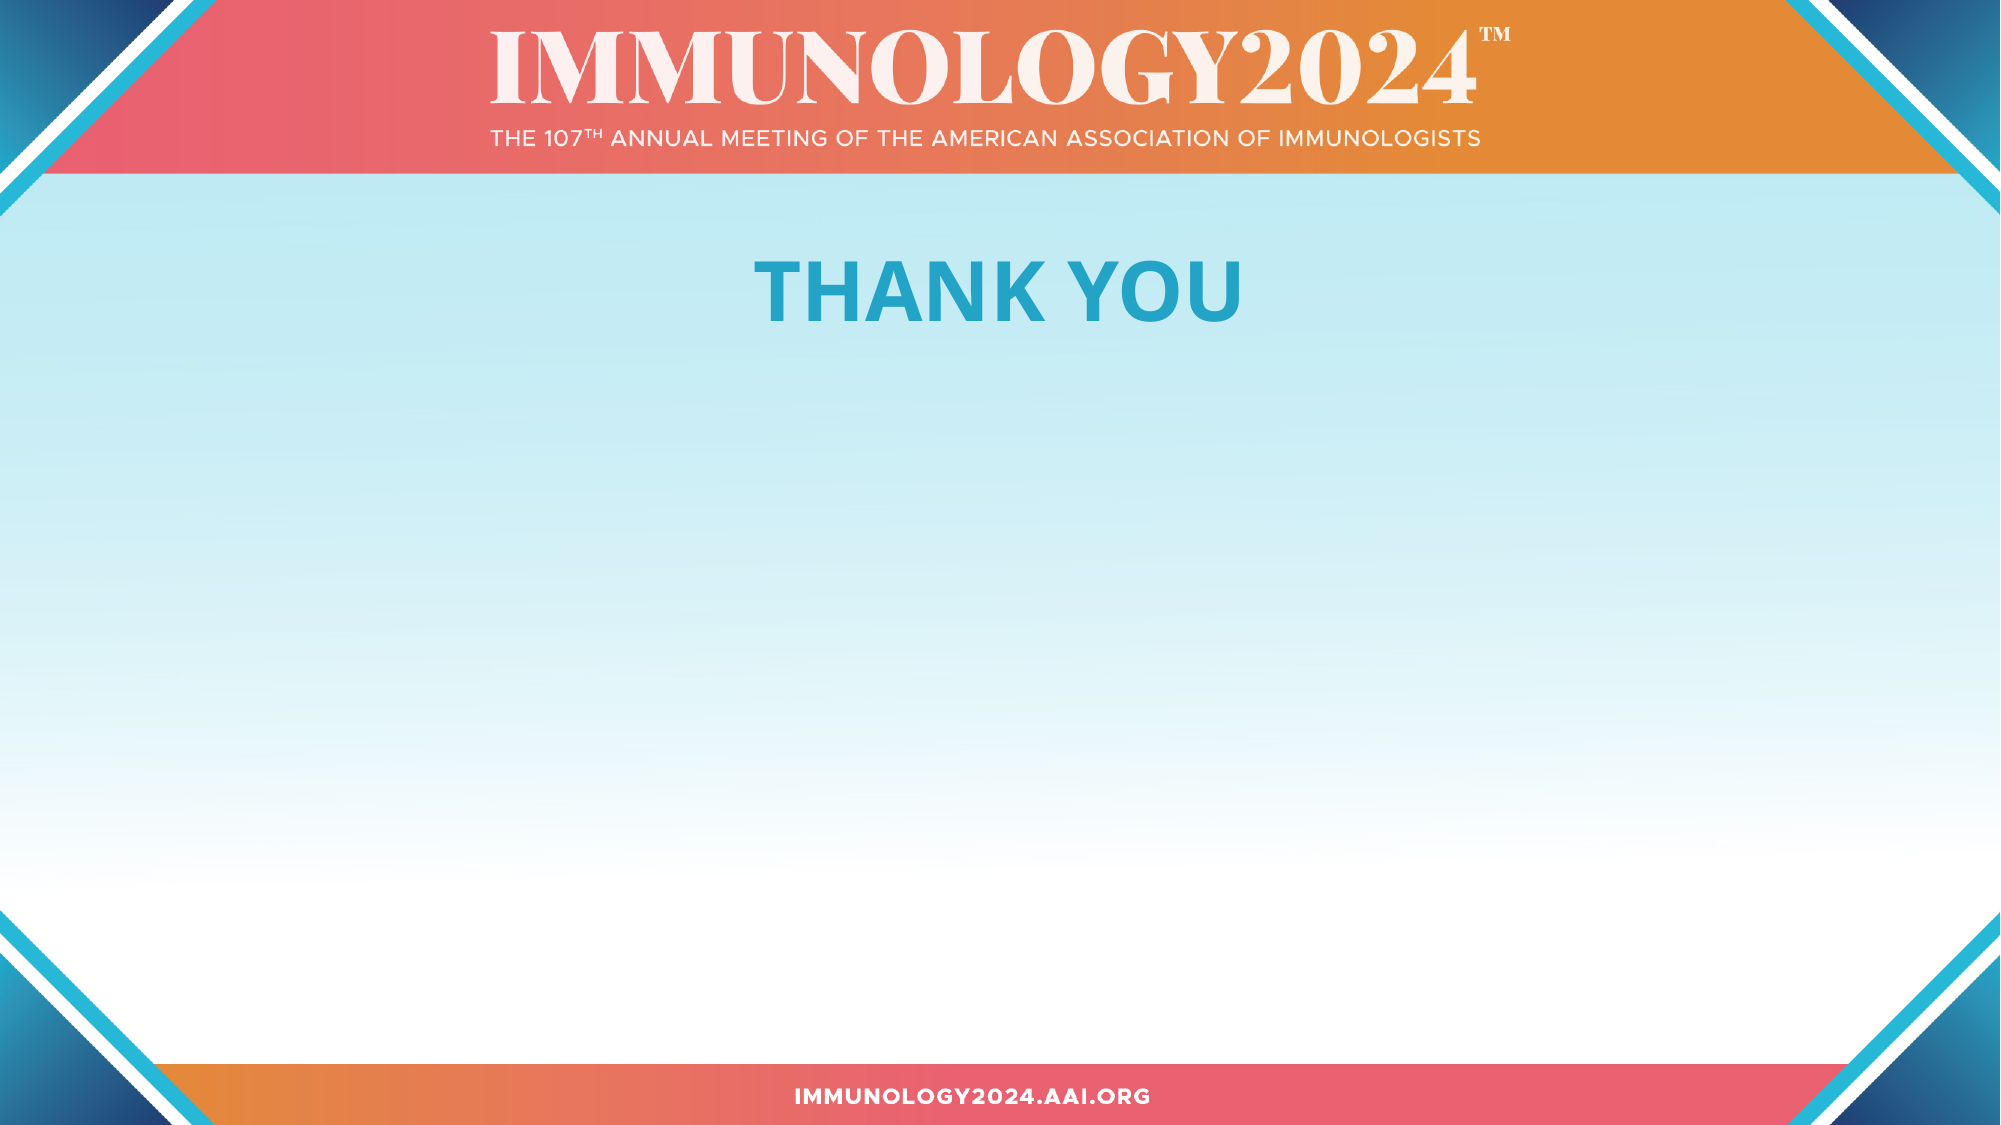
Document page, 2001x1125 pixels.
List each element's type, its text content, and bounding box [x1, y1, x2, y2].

picture [0, 0, 2000, 1125]
title THANK YOU [137, 186, 1863, 404]
